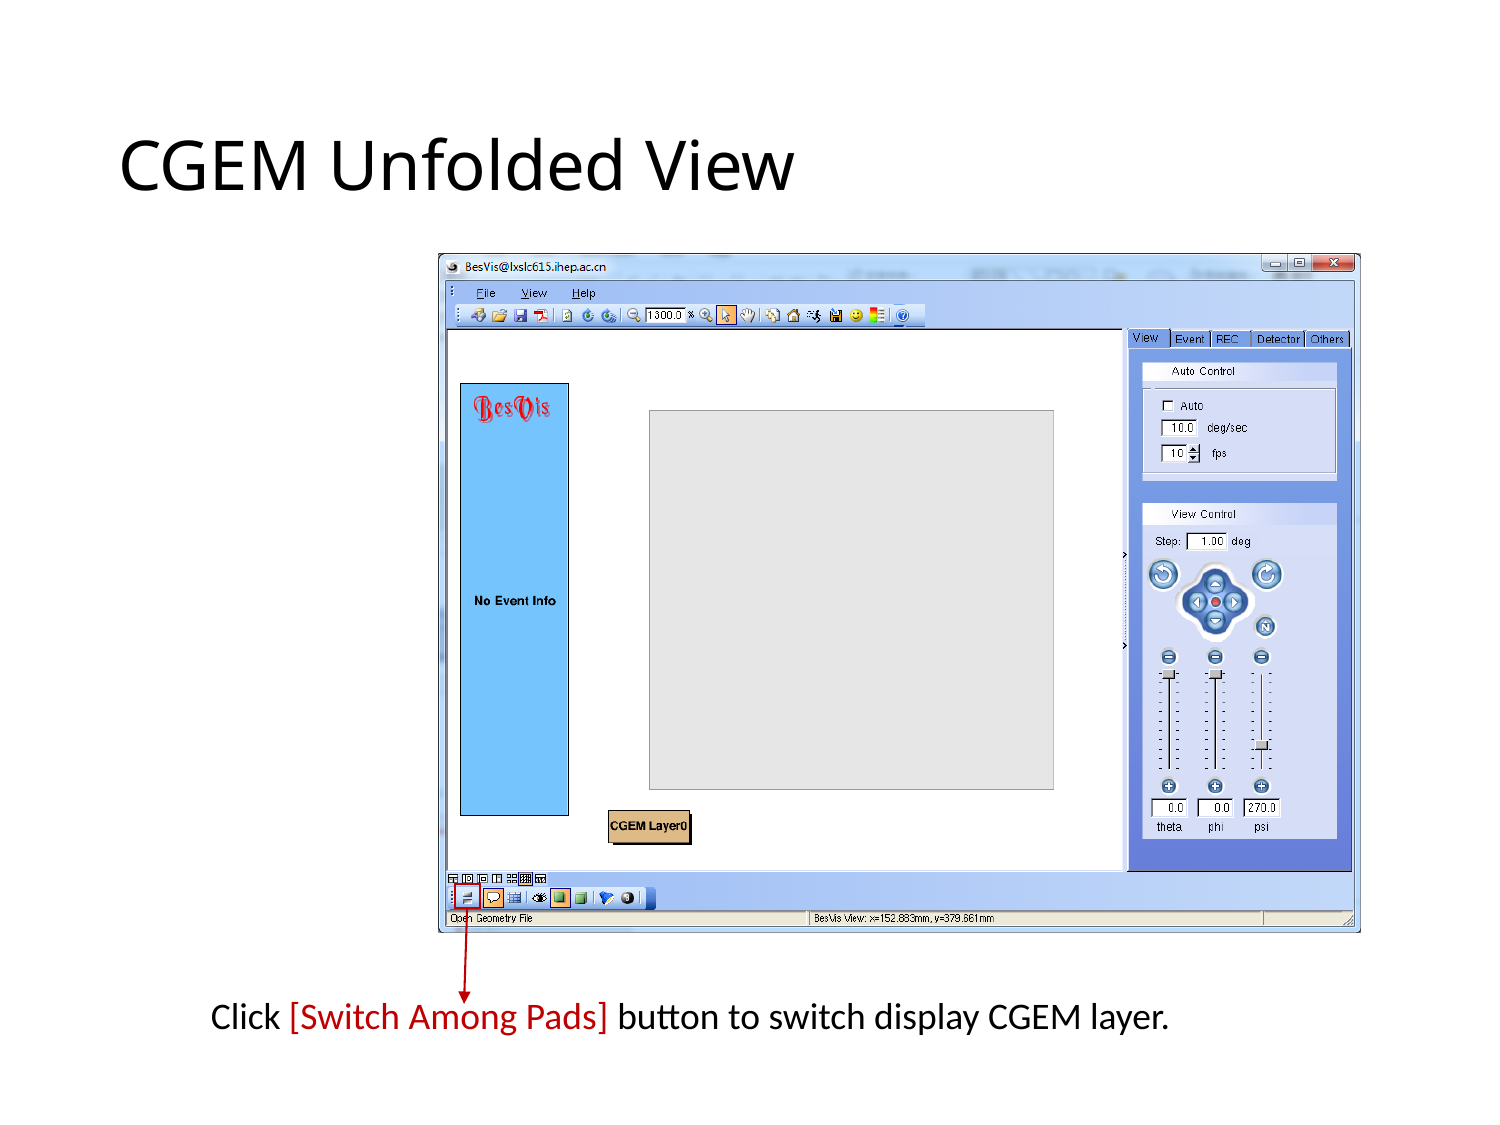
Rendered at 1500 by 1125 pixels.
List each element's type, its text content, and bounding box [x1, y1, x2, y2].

text_box Click [Switch Among Pads] button to switch display CGEM layer. [196, 985, 1304, 1045]
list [438, 253, 1361, 933]
title CGEM Unfolded View [103, 59, 1397, 278]
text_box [464, 907, 468, 1004]
